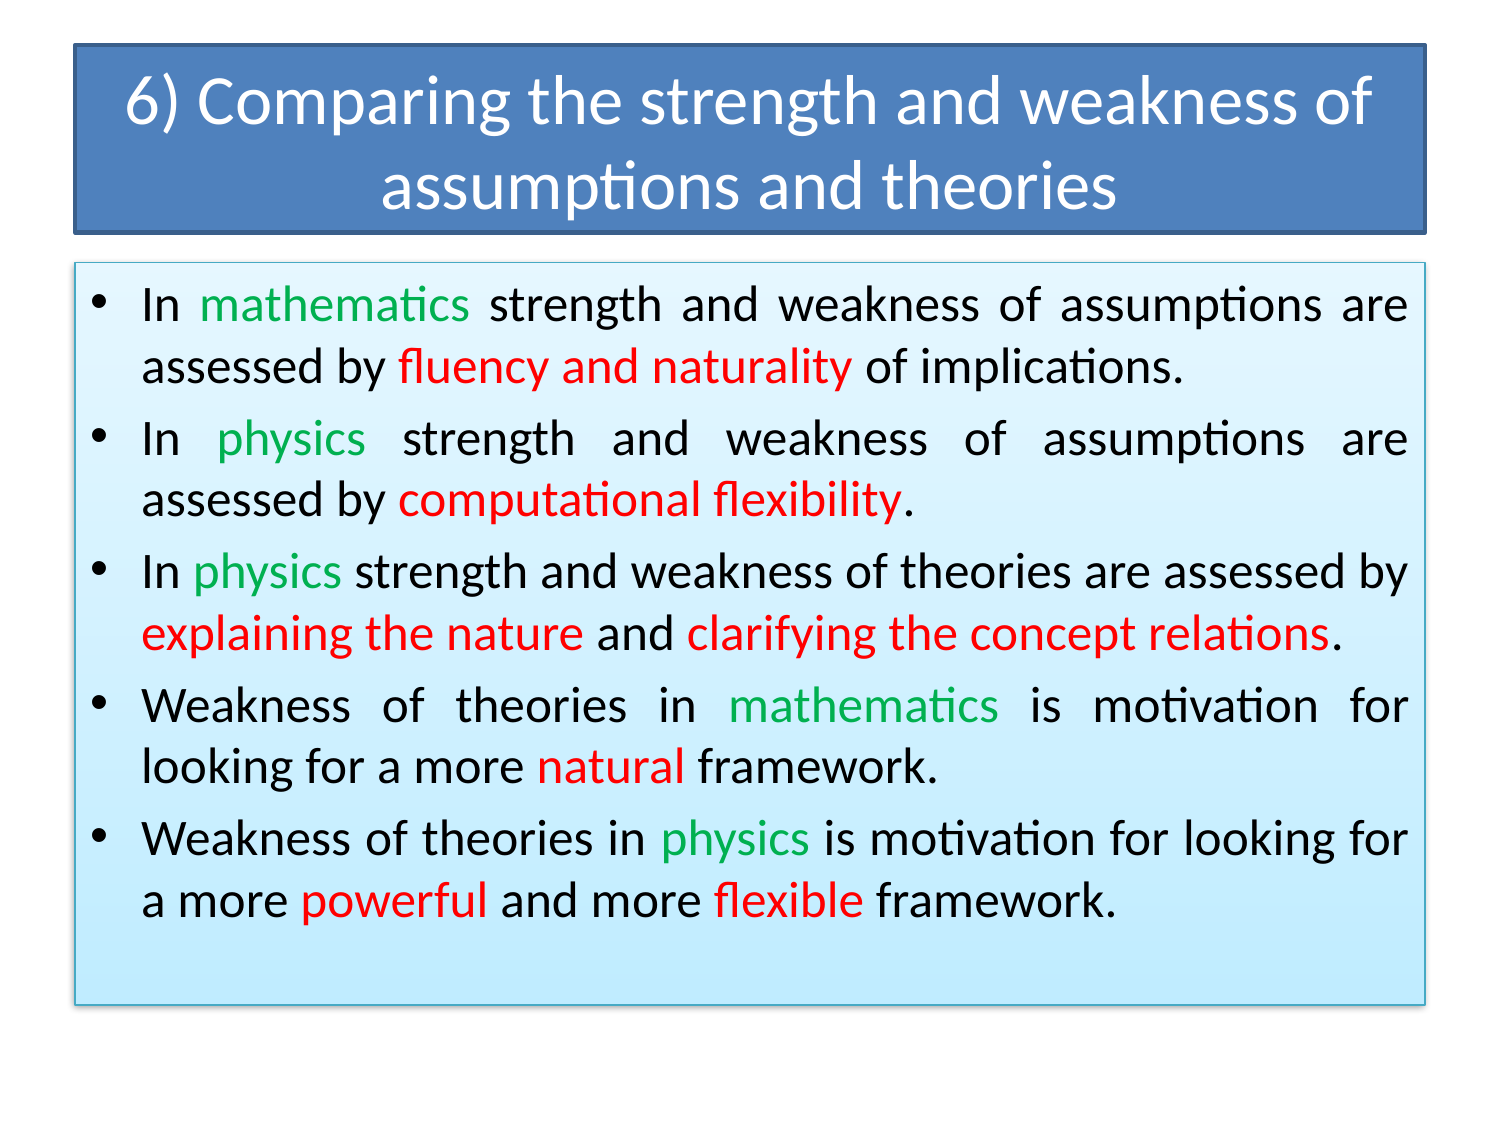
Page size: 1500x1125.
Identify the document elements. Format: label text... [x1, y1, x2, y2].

list In mathematics strength and weakness of assumptions are assessed by fluency and naturality of implications. In physics strength and weakness of assumptions are assessed by computational flexibility. In physics strength and weakness of theories are assessed by explaining the nature and clarifying the concept relations. Weakness of theories in mathematics is motivation for looking for a more natural framework. Weakness of theories in physics is motivation for looking for a more powerful and more flexible framework. [74, 262, 1426, 1006]
title 6) Comparing the strength and weakness of assumptions and theories [73, 43, 1427, 235]
